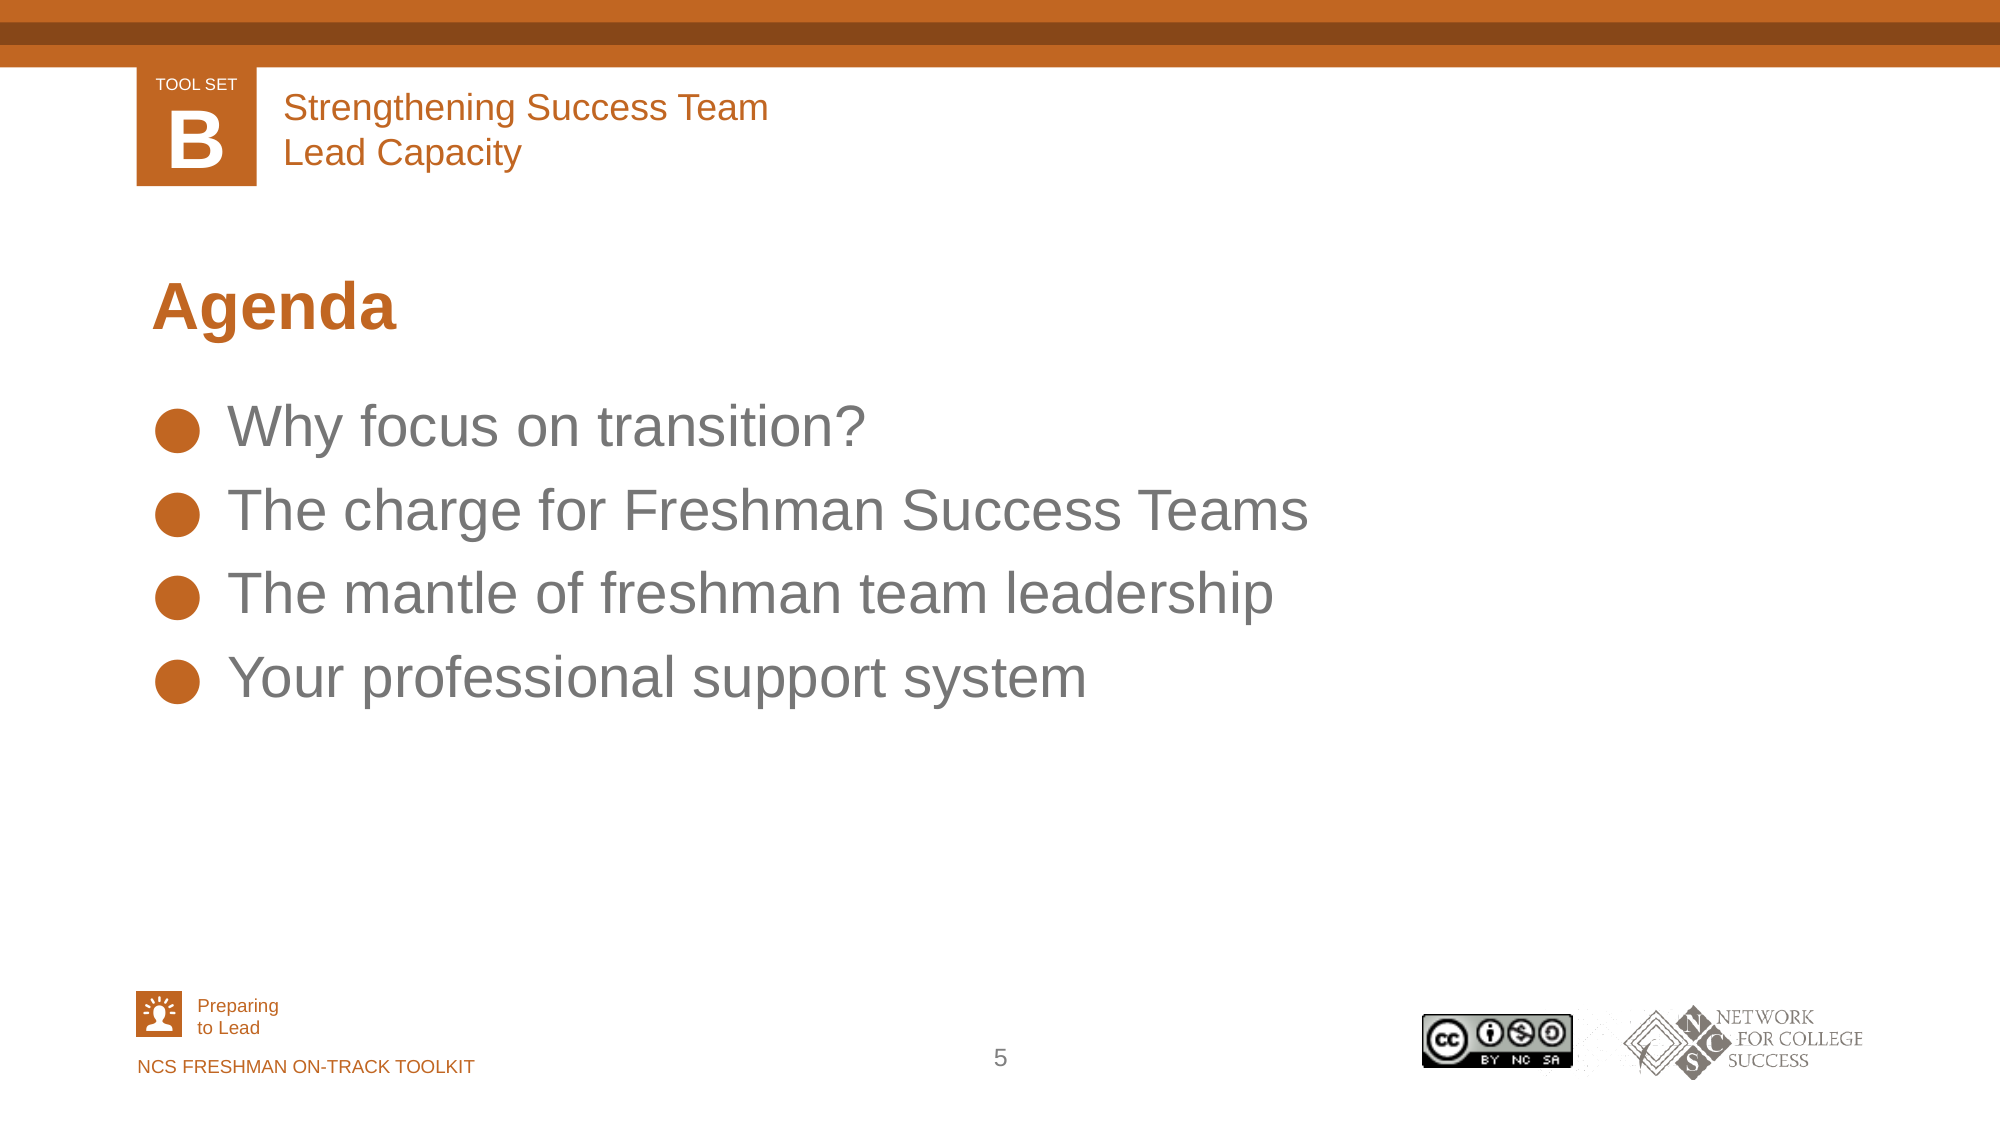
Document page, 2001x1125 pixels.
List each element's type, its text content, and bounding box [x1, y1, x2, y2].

list Why focus on transition? The charge for Freshman Success Teams The mantle of freshman team leadership Your professional support system [137, 388, 1863, 951]
picture [136, 991, 182, 1037]
list Agenda [136, 252, 1863, 364]
title Strengthening Success Team Lead Capacity [268, 67, 1863, 188]
picture [1422, 1014, 1573, 1068]
